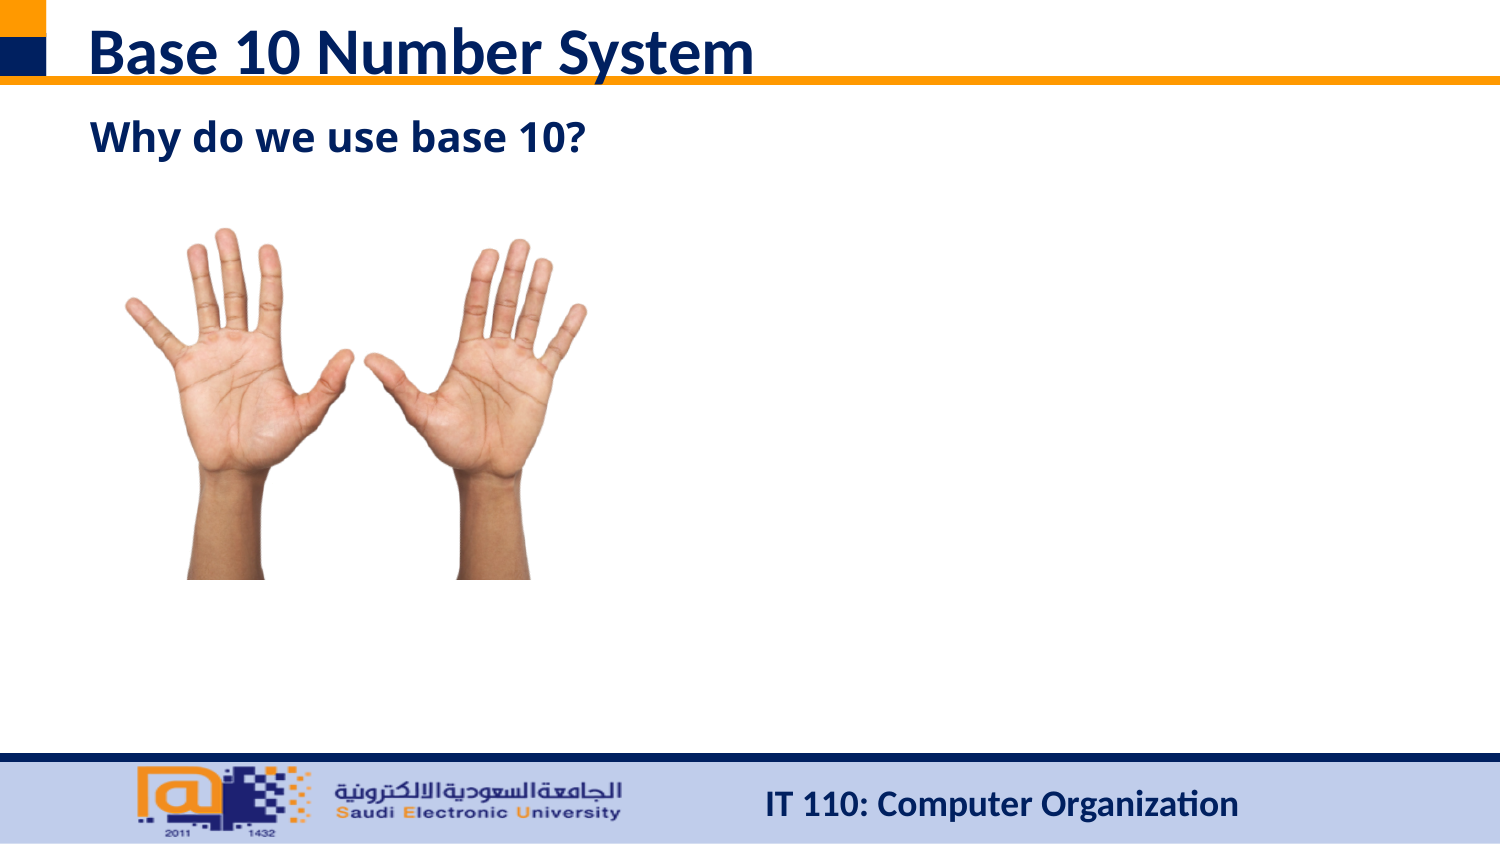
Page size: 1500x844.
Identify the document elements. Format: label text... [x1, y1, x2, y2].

title Base 10 Number System [73, 0, 1427, 81]
list Why do we use base 10? [75, 103, 1425, 660]
picture [137, 766, 622, 837]
picture [99, 184, 613, 580]
